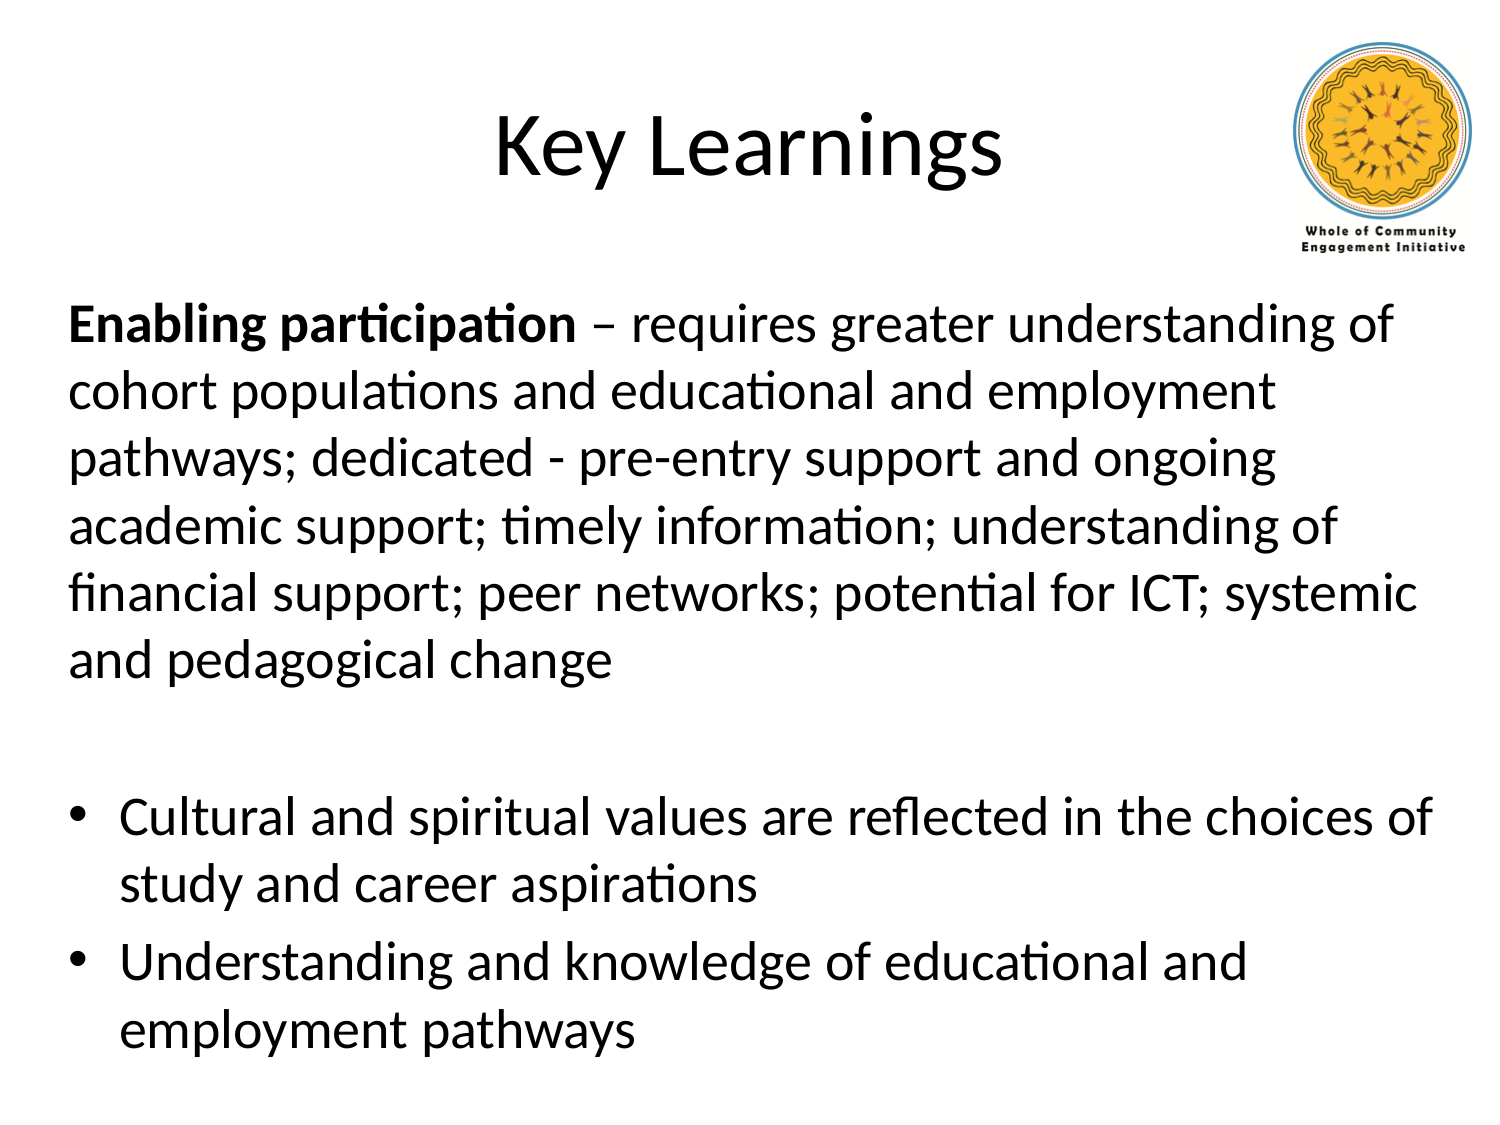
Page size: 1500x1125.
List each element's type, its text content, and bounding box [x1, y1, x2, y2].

picture [1293, 42, 1472, 254]
list Enabling participation – requires greater understanding of cohort populations and educational and employment pathways; dedicated - pre-entry support and ongoing academic support; timely information; understanding of financial support; peer networks; potential for ICT; systemic and pedagogical change Cultural and spiritual values are reflected in the choices of study and career aspirations Understanding and knowledge of educational and employment pathways [53, 278, 1471, 1071]
title Key Learnings [75, 45, 1288, 233]
